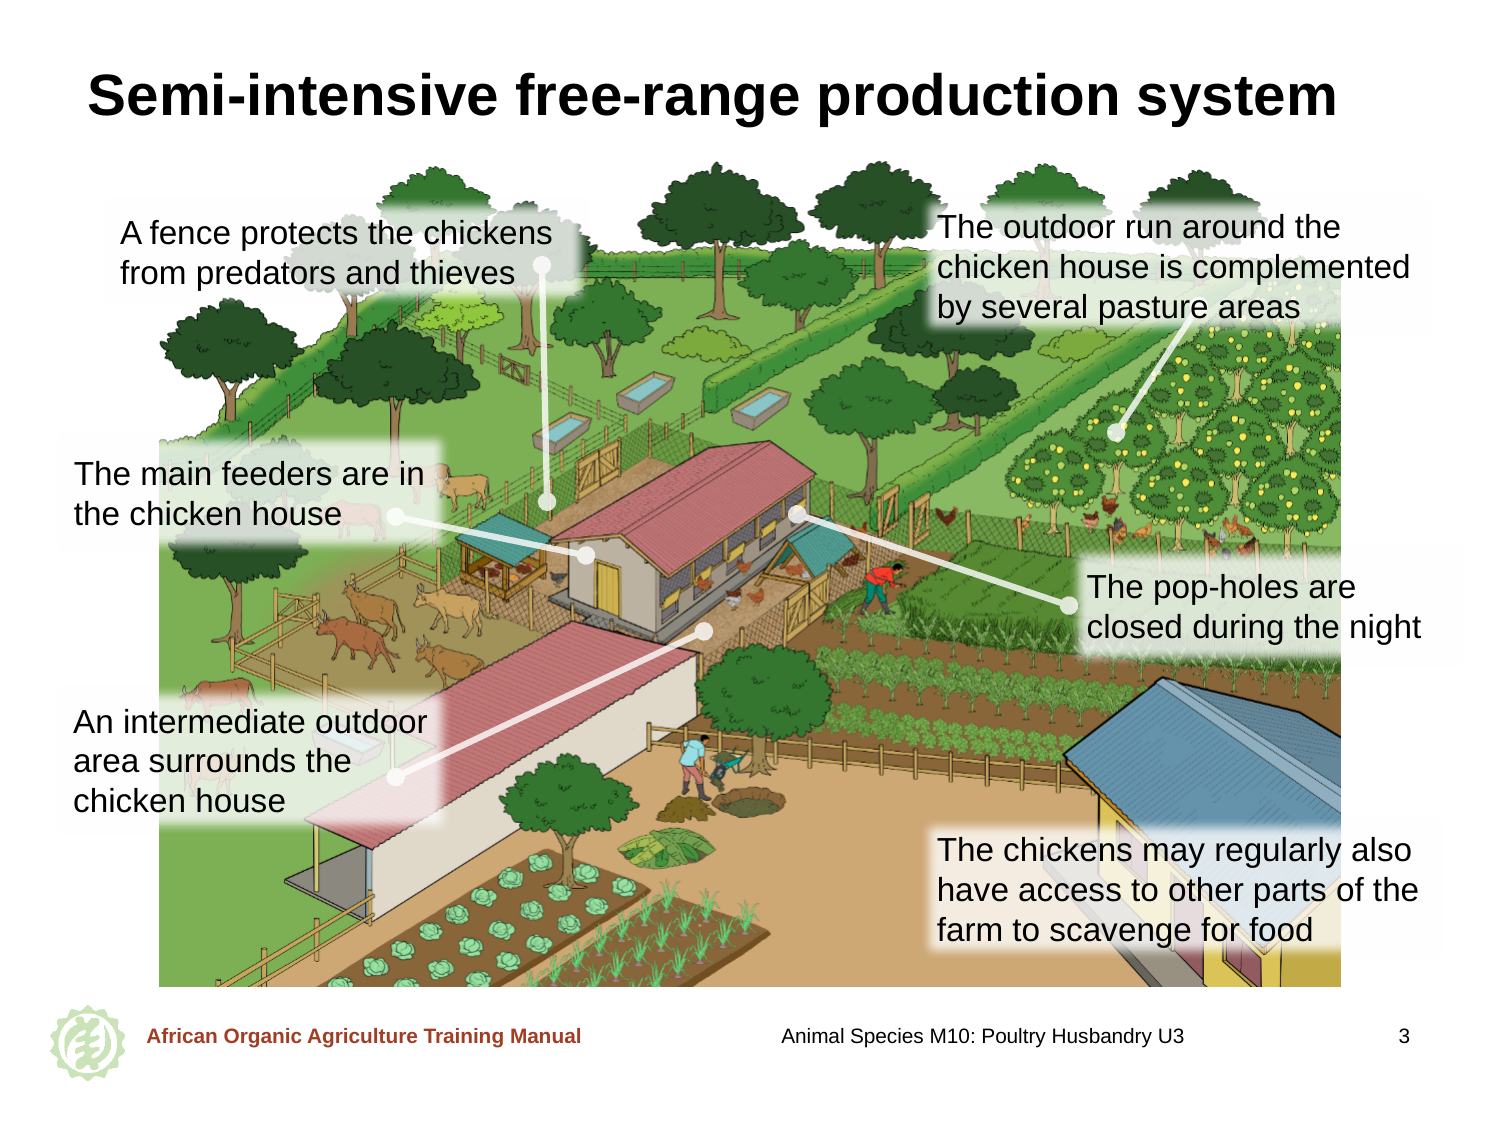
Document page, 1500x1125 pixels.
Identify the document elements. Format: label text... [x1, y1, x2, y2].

picture [50, 1005, 125, 1081]
text_box The pop-holes are closed during the night [1345, 561, 1447, 651]
text_box A fence protects the chickens from predators and thieves [120, 214, 154, 289]
picture [159, 157, 1341, 988]
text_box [395, 516, 587, 556]
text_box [395, 631, 705, 778]
text_box An intermediate outdoor area surrounds the chicken house [74, 703, 154, 817]
text_box The main feeders are in the chicken house [74, 448, 154, 537]
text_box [1115, 305, 1200, 433]
title Semi-intensive free-range production system [87, 37, 1442, 156]
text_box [796, 514, 1070, 606]
text_box The outdoor run around the chicken house is complemented by several pasture areas [1345, 212, 1415, 320]
text_box The chickens may regularly also have access to other parts of the farm to scavenge for food [1346, 835, 1427, 943]
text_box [541, 264, 548, 502]
